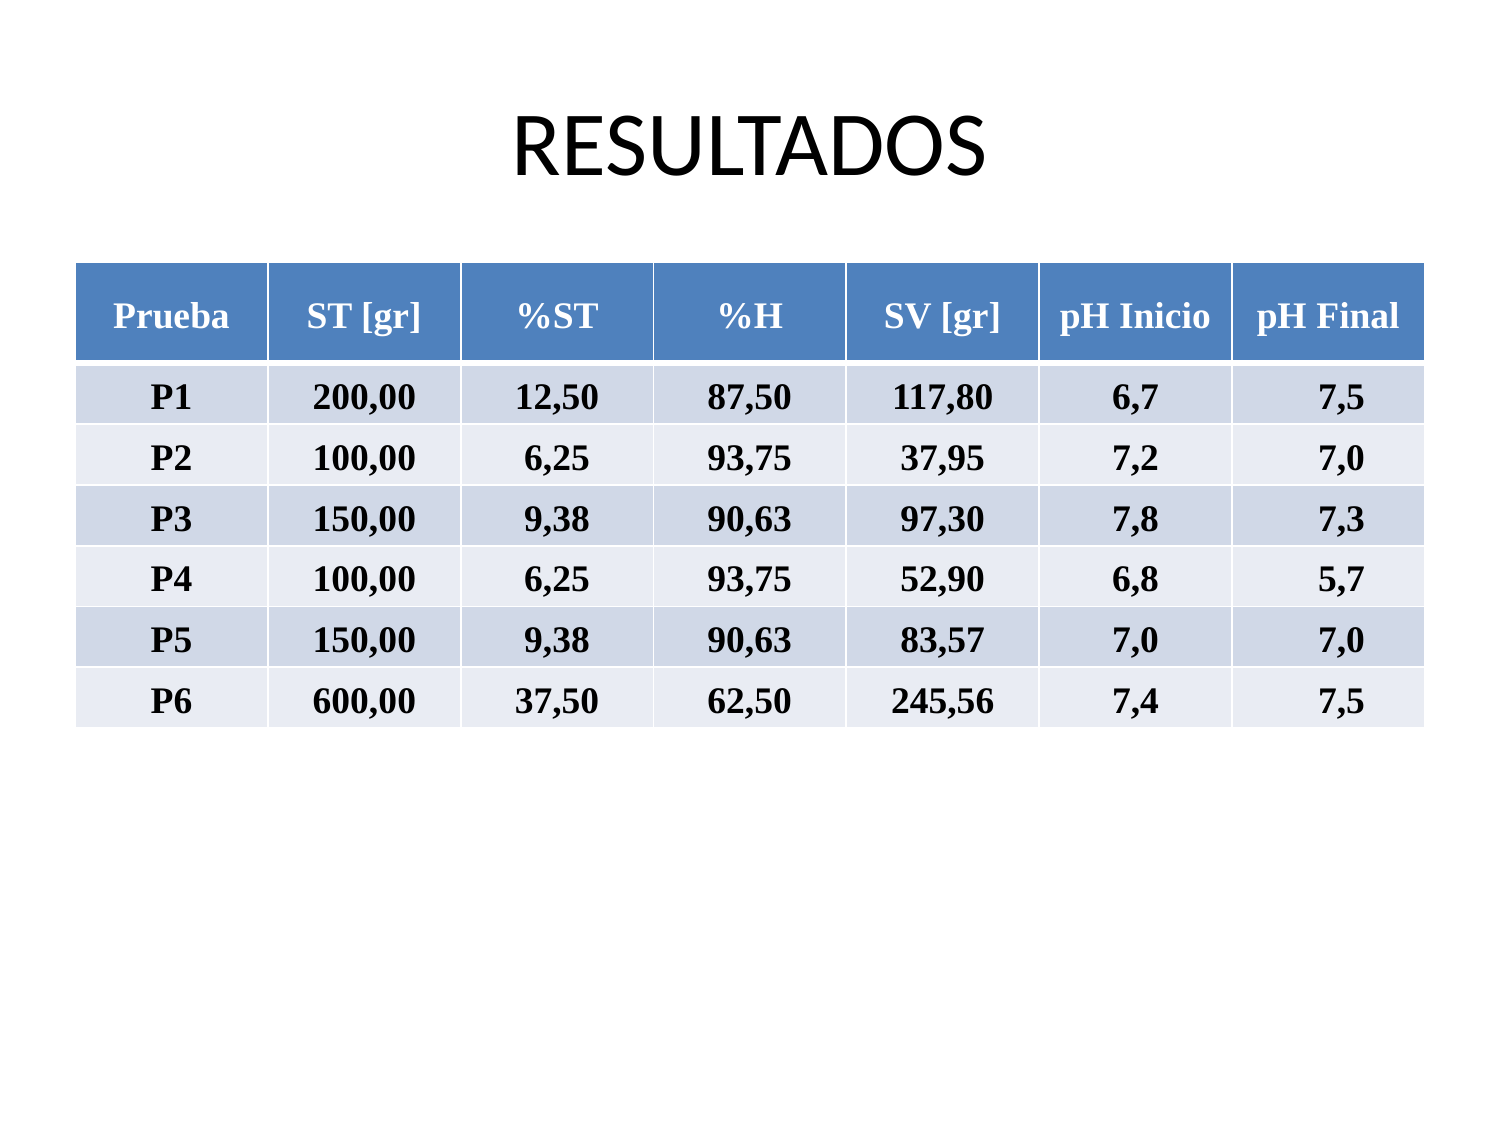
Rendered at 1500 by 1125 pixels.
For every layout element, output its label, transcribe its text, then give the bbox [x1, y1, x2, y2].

table_cell 90,63 [654, 607, 845, 666]
table_cell 12,50 [462, 366, 653, 423]
table_cell 97,30 [847, 486, 1038, 545]
title RESULTADOS [75, 45, 1425, 233]
table_cell 200,00 [269, 366, 460, 423]
table_cell 90,63 [654, 486, 845, 545]
table_cell 52,90 [847, 547, 1038, 606]
table_header Prueba [76, 263, 267, 360]
table_cell 87,50 [654, 366, 845, 423]
table_cell 7,5 [1233, 366, 1424, 423]
table_cell P3 [76, 486, 267, 545]
table_cell P2 [76, 425, 267, 484]
table_cell P1 [76, 366, 267, 423]
table_header pH Final [1233, 263, 1424, 360]
table_cell 5,7 [1233, 547, 1424, 606]
table_cell 7,0 [1040, 607, 1231, 666]
table_cell 37,95 [847, 425, 1038, 484]
table_cell 7,8 [1040, 486, 1231, 545]
table_header %H [654, 263, 845, 360]
table_cell 6,25 [462, 425, 653, 484]
table_cell 6,25 [462, 547, 653, 606]
table_cell 600,00 [269, 668, 460, 727]
table_cell 83,57 [847, 607, 1038, 666]
table_header pH Inicio [1040, 263, 1231, 360]
table_cell 100,00 [269, 425, 460, 484]
table_cell 150,00 [269, 486, 460, 545]
table_cell P4 [76, 547, 267, 606]
table_cell 7,0 [1233, 607, 1424, 666]
table_cell 9,38 [462, 607, 653, 666]
table_header SV [gr] [847, 263, 1038, 360]
table_cell 7,5 [1233, 668, 1424, 727]
table_header ST [gr] [269, 263, 460, 360]
table_cell 37,50 [462, 668, 653, 727]
table_cell P5 [76, 607, 267, 666]
table_cell 9,38 [462, 486, 653, 545]
table_cell 7,3 [1233, 486, 1424, 545]
table_cell 7,4 [1040, 668, 1231, 727]
table_cell P6 [76, 668, 267, 727]
table_cell 7,0 [1233, 425, 1424, 484]
table_header %ST [462, 263, 653, 360]
table_cell 150,00 [269, 607, 460, 666]
table_cell 62,50 [654, 668, 845, 727]
table_cell 245,56 [847, 668, 1038, 727]
table_cell 6,7 [1040, 366, 1231, 423]
table_cell 93,75 [654, 425, 845, 484]
table_cell 6,8 [1040, 547, 1231, 606]
table_cell 117,80 [847, 366, 1038, 423]
table_cell 7,2 [1040, 425, 1231, 484]
table_cell 100,00 [269, 547, 460, 606]
table_cell 93,75 [654, 547, 845, 606]
